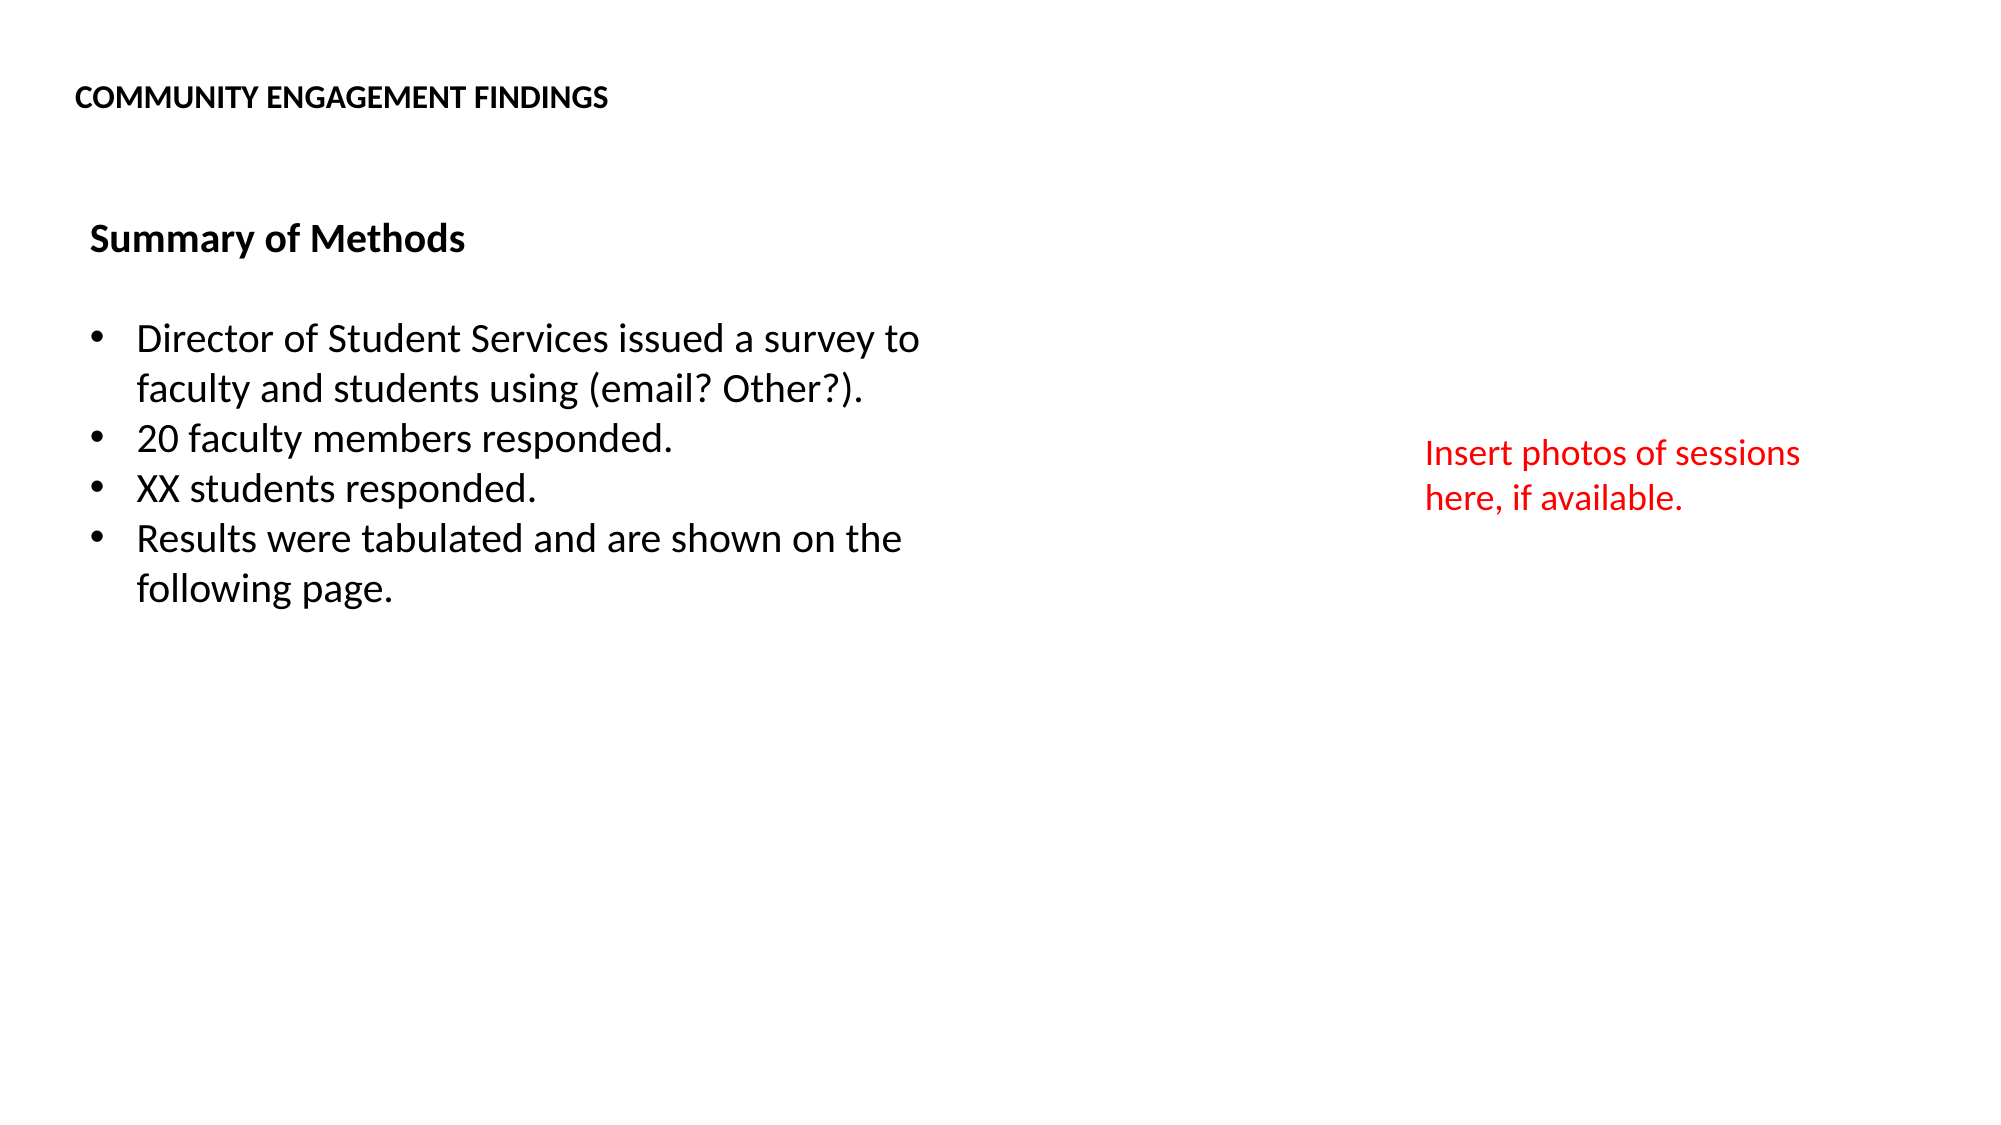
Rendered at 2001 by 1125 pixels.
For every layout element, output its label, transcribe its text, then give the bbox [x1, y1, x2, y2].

text_box Insert photos of sessions here, if available. [1410, 420, 1831, 526]
text_box COMMUNITY ENGAGEMENT FINDINGS [74, 74, 1001, 115]
text_box Summary of Methods Director of Student Services issued a survey to faculty and students using (email? Other?). 20 faculty members responded. XX students responded. Results were tabulated and are shown on the following page. [75, 203, 973, 719]
